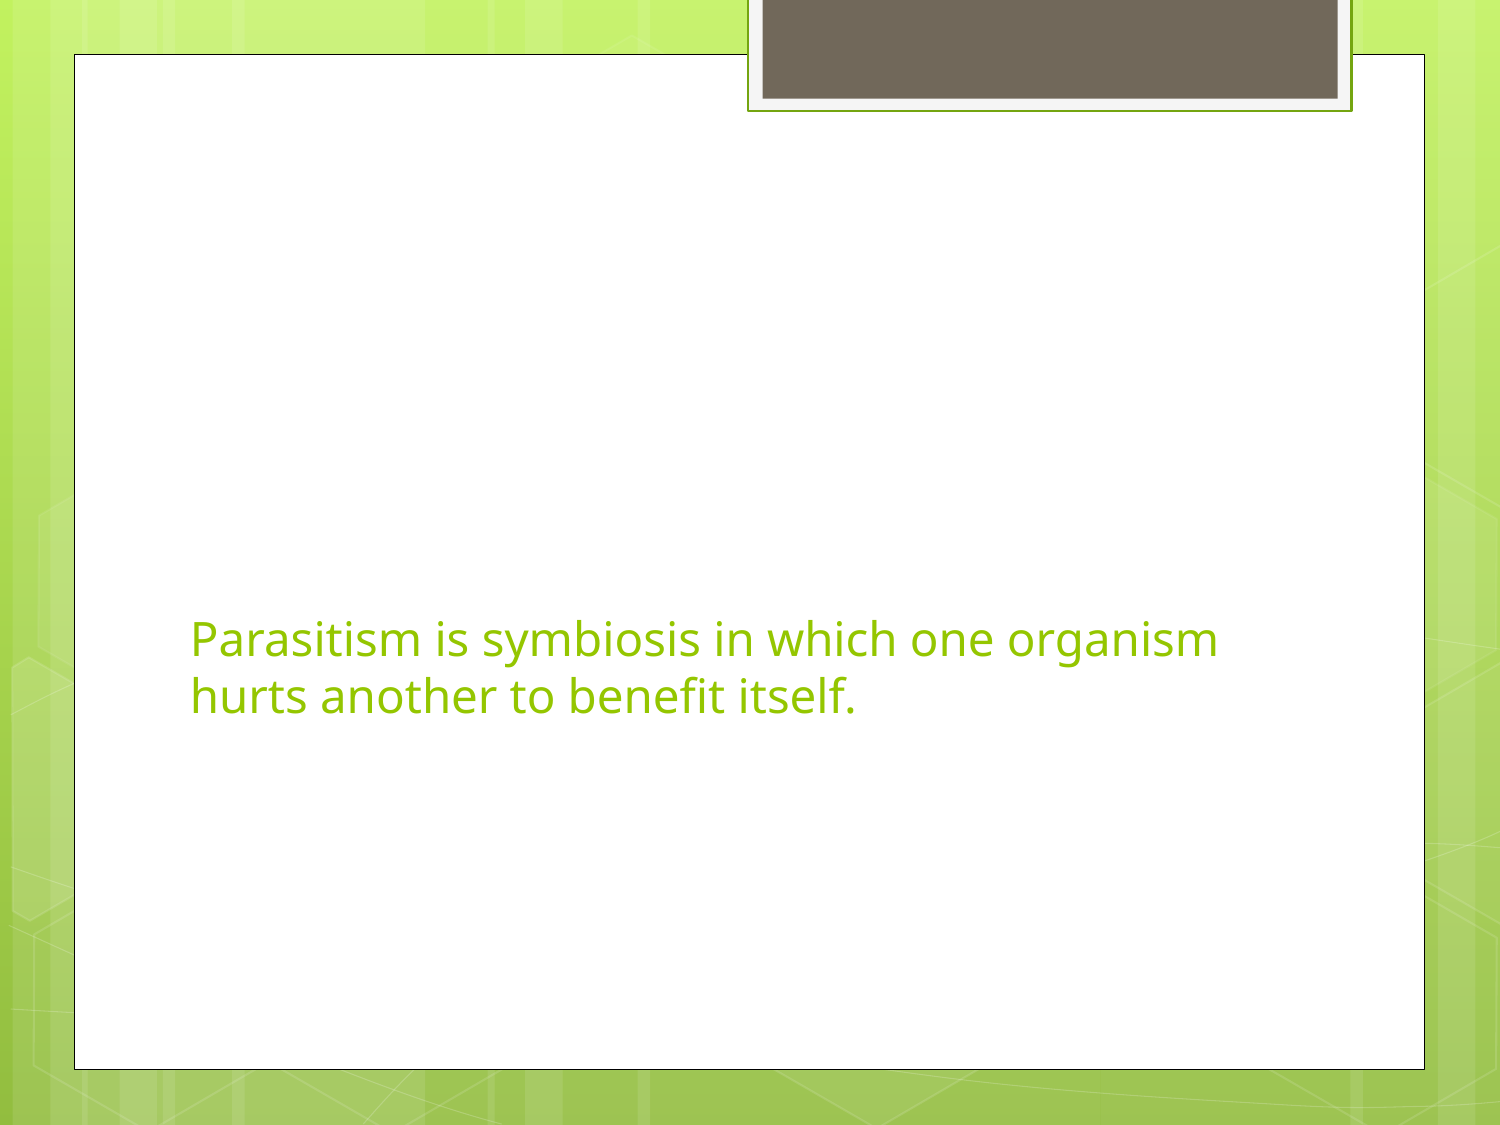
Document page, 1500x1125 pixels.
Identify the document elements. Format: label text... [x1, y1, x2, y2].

title Parasitism is symbiosis in which one organism hurts another to benefit itself. [174, 600, 1328, 788]
